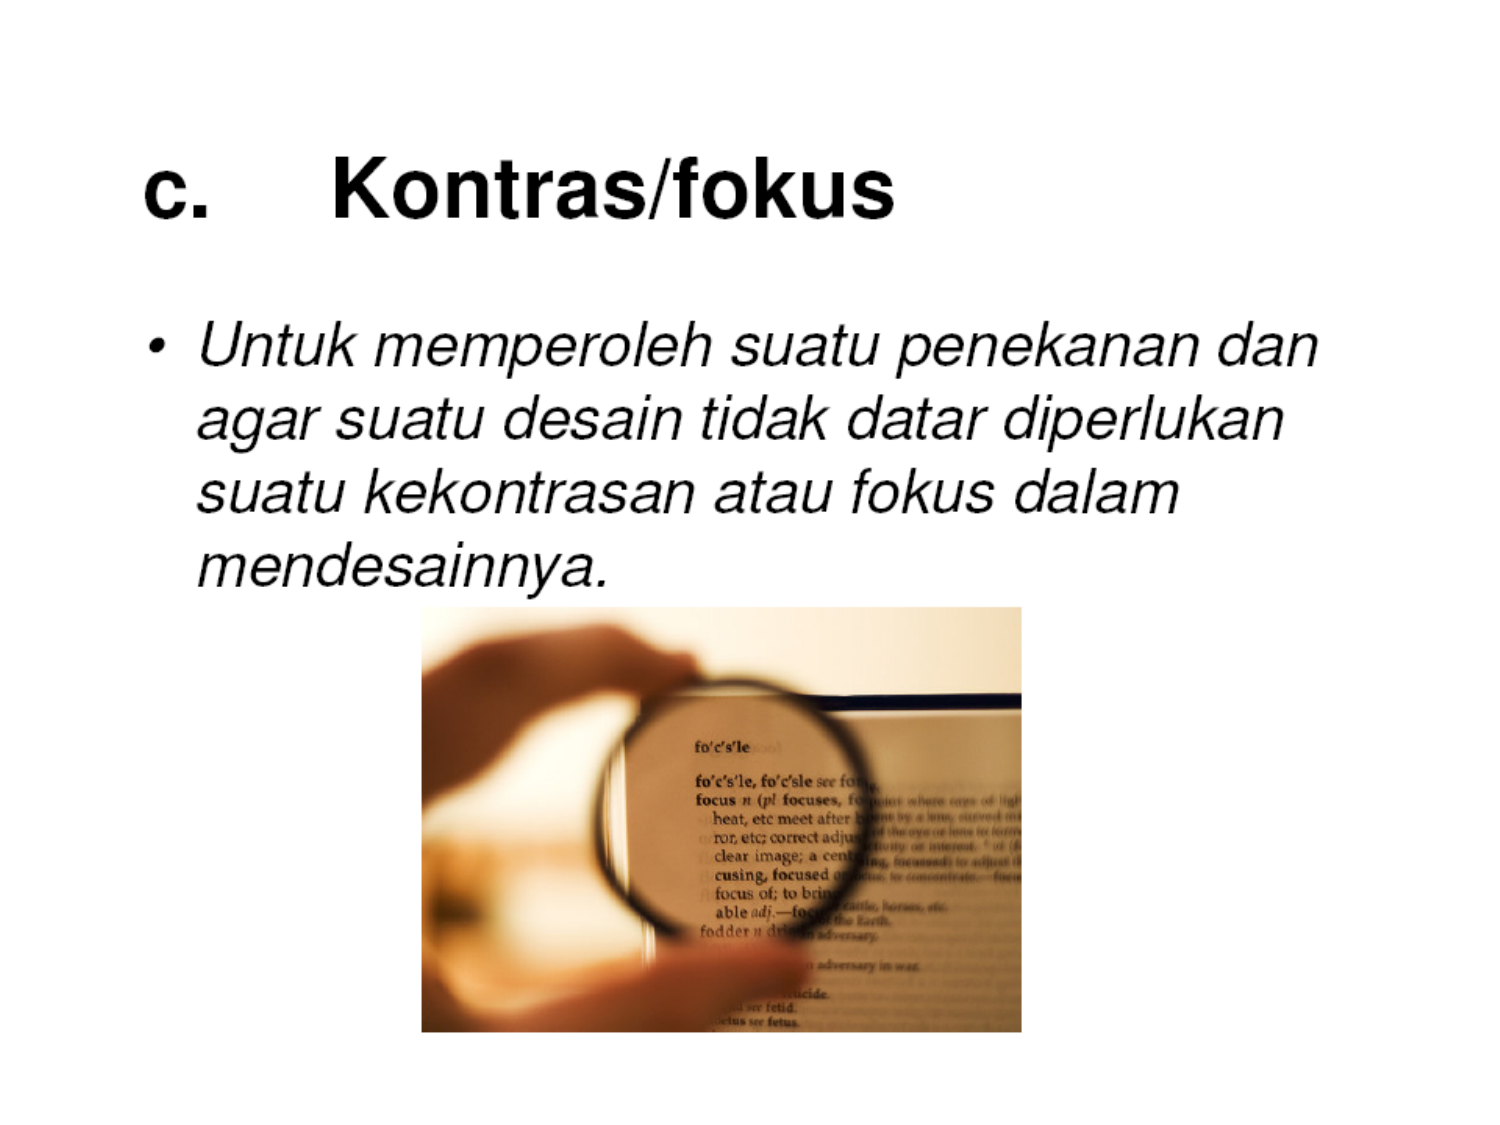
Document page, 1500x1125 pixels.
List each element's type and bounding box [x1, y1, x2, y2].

picture [87, 74, 1413, 1063]
